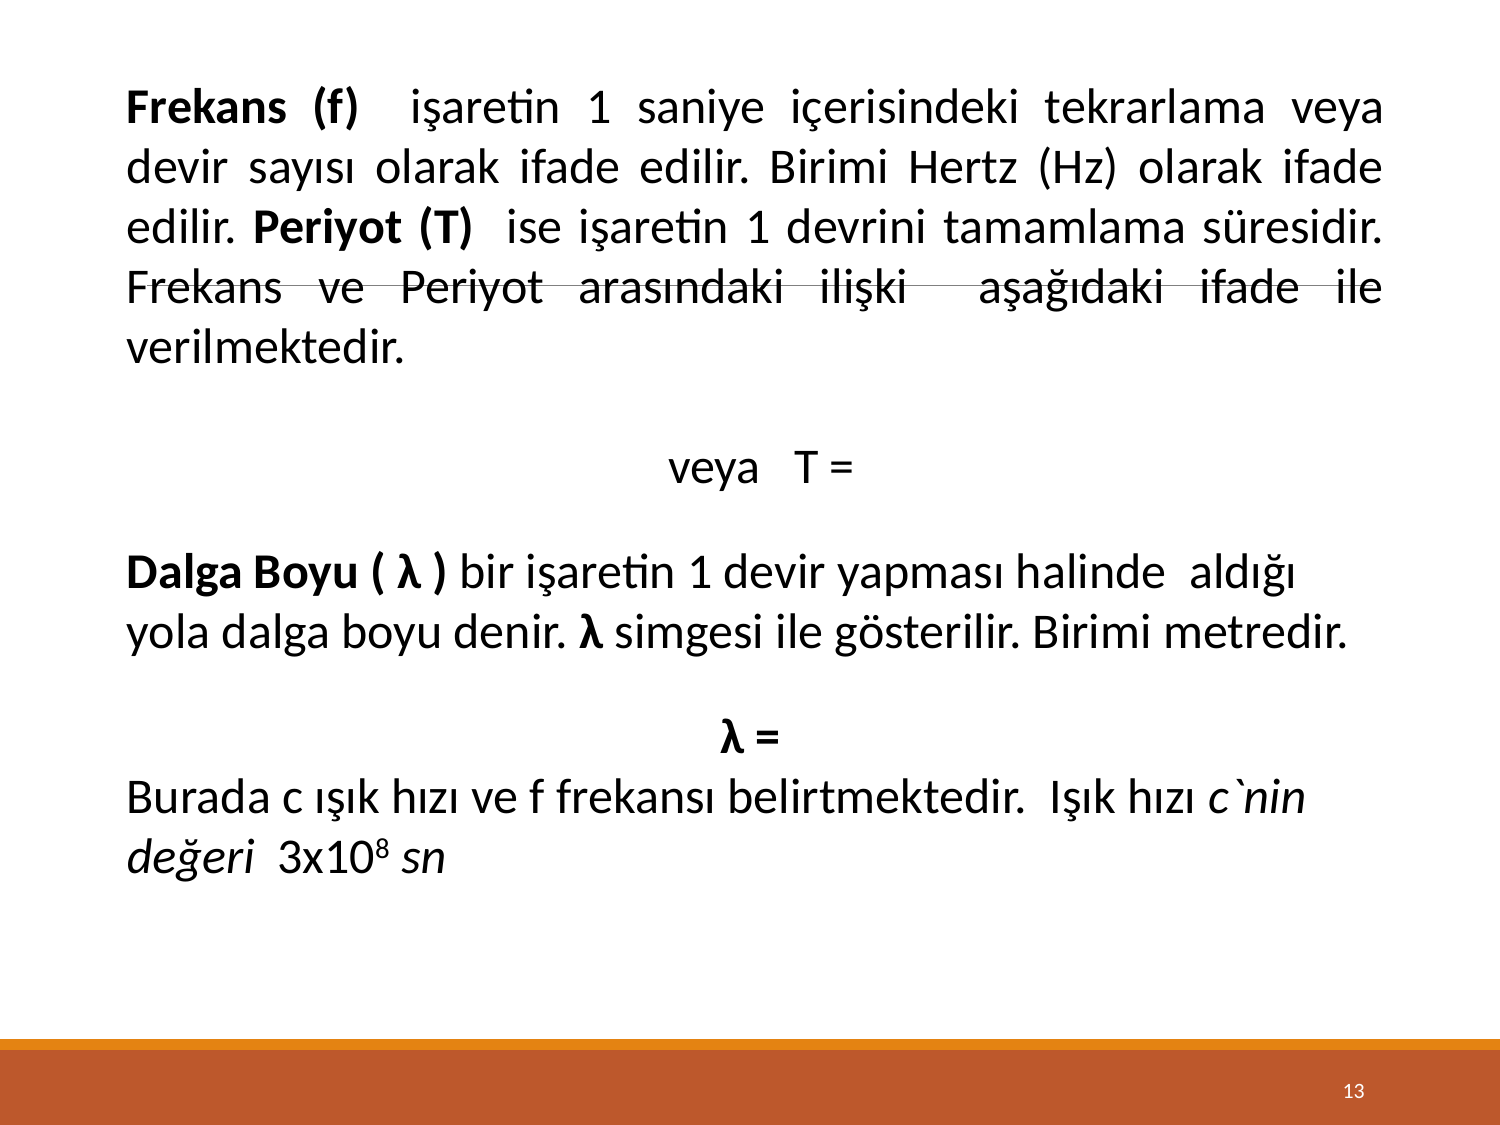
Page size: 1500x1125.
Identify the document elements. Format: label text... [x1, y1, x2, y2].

slide_number 13 [1218, 1059, 1380, 1120]
